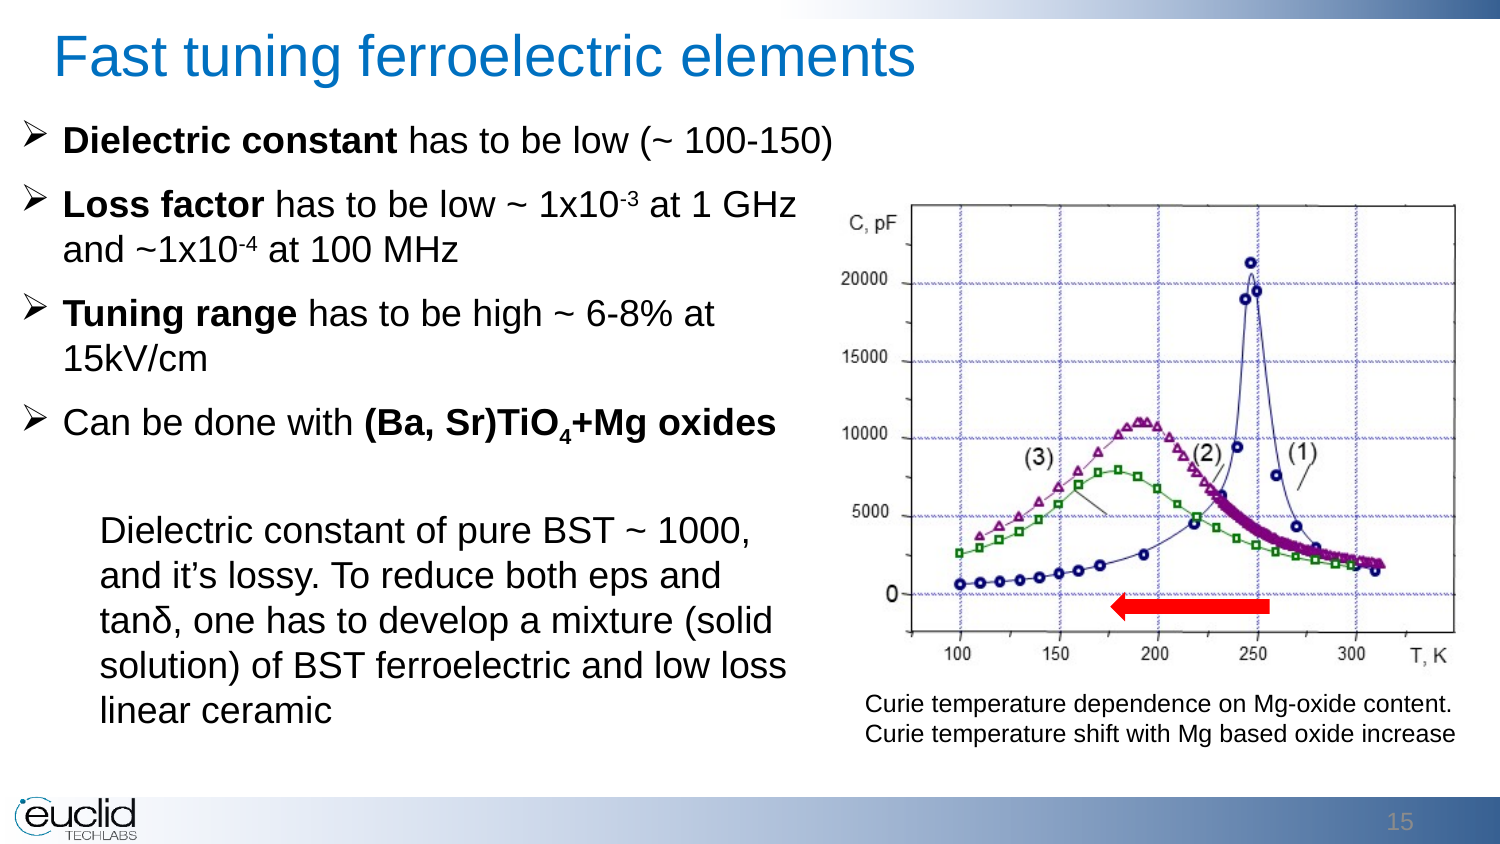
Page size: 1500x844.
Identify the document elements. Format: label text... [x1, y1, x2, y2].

text_box Dielectric constant has to be low (~ 100-150) Loss factor has to be low ~ 1x10-3 at 1 GHz and ~1x10-4 at 100 MHz Tuning range has to be high ~ 6-8% at 15kV/cm Can be done with (Ba, Sr)TiO4+Mg oxides [5, 108, 874, 456]
text_box Fast tuning ferroelectric elements [39, 10, 950, 95]
picture [828, 203, 1495, 680]
text_box Dielectric constant of pure BST ~ 1000, and it’s lossy. To reduce both eps and tanδ, one has to develop a mixture (solid solution) of BST ferroelectric and low loss linear ceramic [84, 498, 829, 739]
picture [10, 793, 142, 843]
slide_number 15 [1354, 797, 1430, 843]
text_box Curie temperature dependence on Mg-oxide content. Curie temperature shift with Mg based oxide increase [850, 680, 1500, 755]
